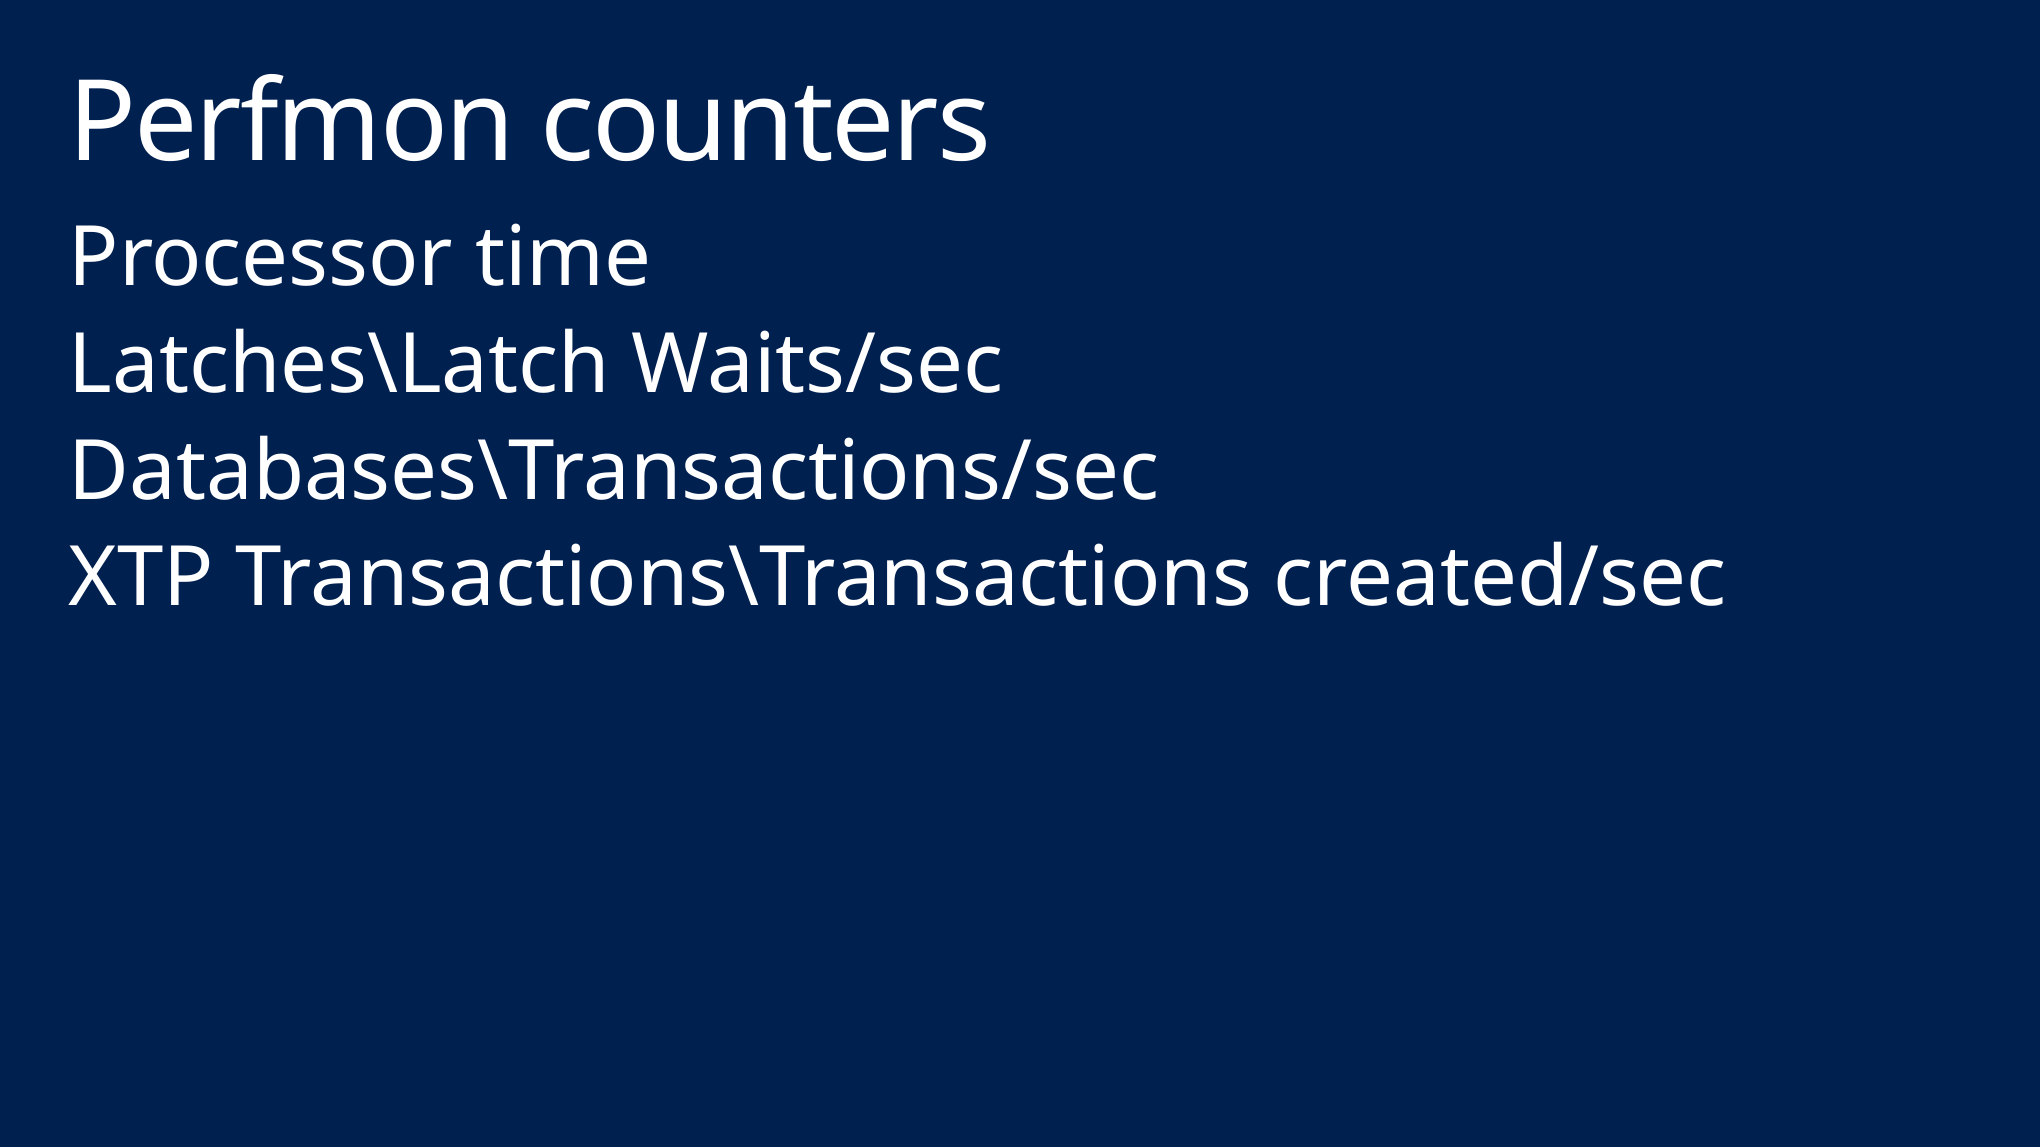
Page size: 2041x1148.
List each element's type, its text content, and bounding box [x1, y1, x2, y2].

list Processor time Latches\Latch Waits/sec Databases\Transactions/sec XTP Transactions\Transactions created/sec [45, 198, 1996, 654]
title Perfmon counters [45, 48, 1996, 198]
